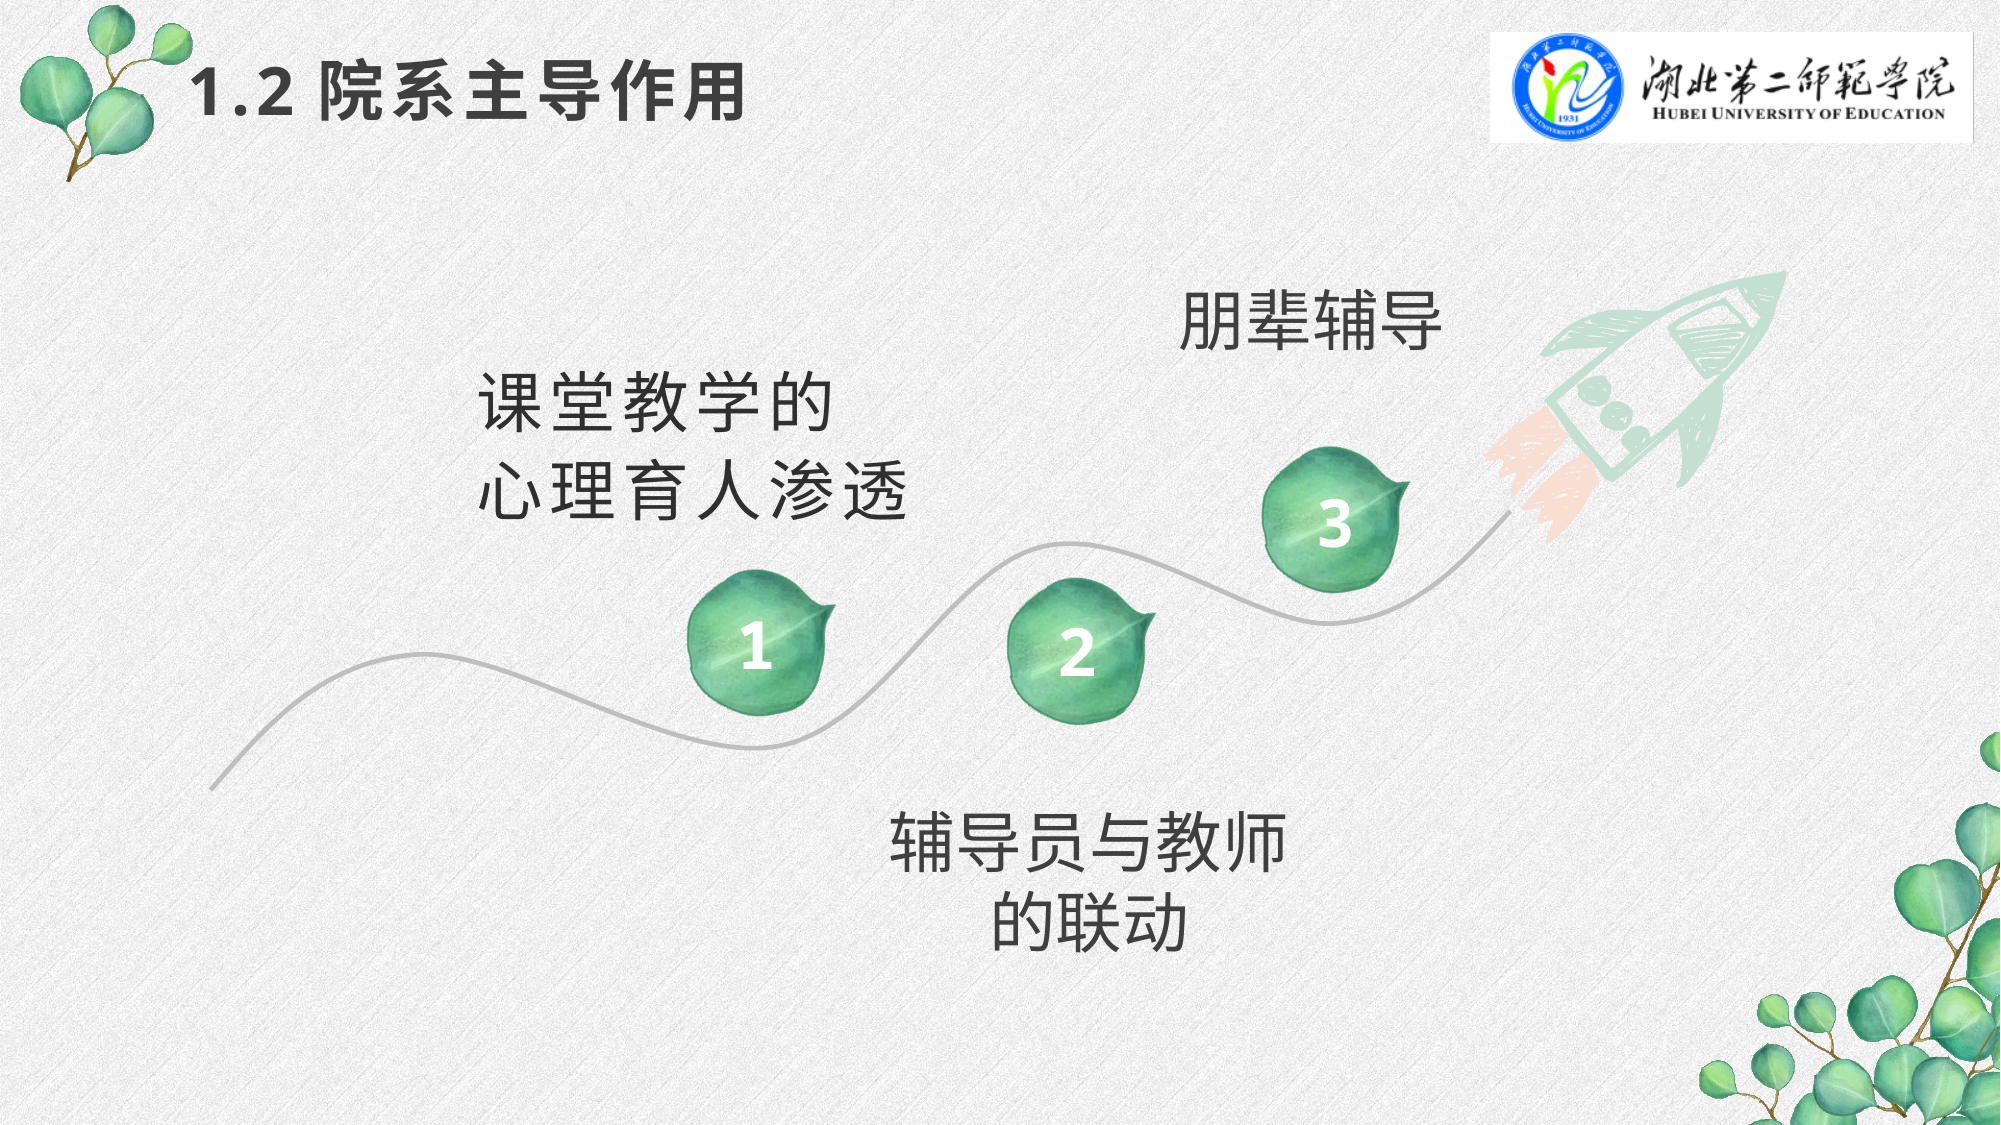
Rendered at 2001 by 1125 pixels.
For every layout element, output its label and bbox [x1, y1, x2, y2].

picture [0, 0, 2000, 1125]
text_box [210, 271, 1786, 791]
text_box [986, 554, 1192, 750]
text_box [1241, 422, 1447, 618]
text_box [666, 546, 872, 741]
